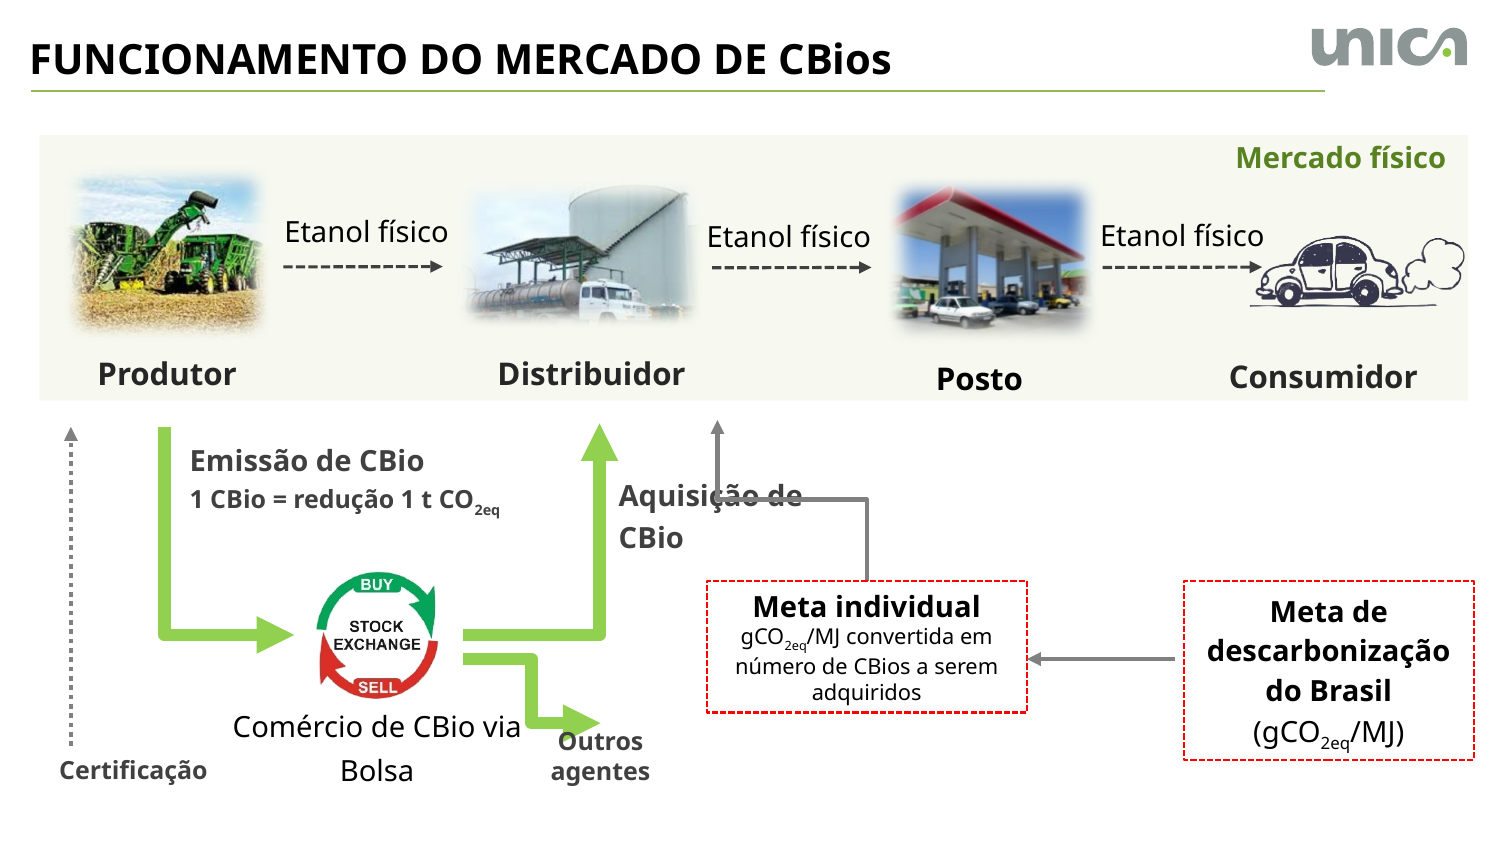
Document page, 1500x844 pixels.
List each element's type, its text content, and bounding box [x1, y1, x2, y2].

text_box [1311, 27, 1467, 68]
text_box FUNCIONAMENTO DO MERCADO DE CBios [14, 25, 907, 91]
picture [296, 555, 457, 715]
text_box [711, 425, 873, 576]
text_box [425, 460, 638, 598]
text_box Outros agentes [523, 717, 679, 793]
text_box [462, 658, 601, 724]
text_box Comércio de CBio via Bolsa [212, 692, 543, 795]
text_box Aquisição de CBio [642, 463, 706, 562]
text_box Meta de descarbonização do Brasil (gCO2eq/MJ) [1183, 580, 1474, 761]
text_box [0, 131, 1500, 402]
text_box Certificação [41, 746, 212, 792]
text_box Meta individual gCO2eq/MJ convertida em número de CBios a serem adquiridos [706, 580, 1027, 713]
text_box Emissão de CBio 1 CBio = redução 1 t CO2eq [174, 427, 558, 526]
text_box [125, 465, 334, 597]
